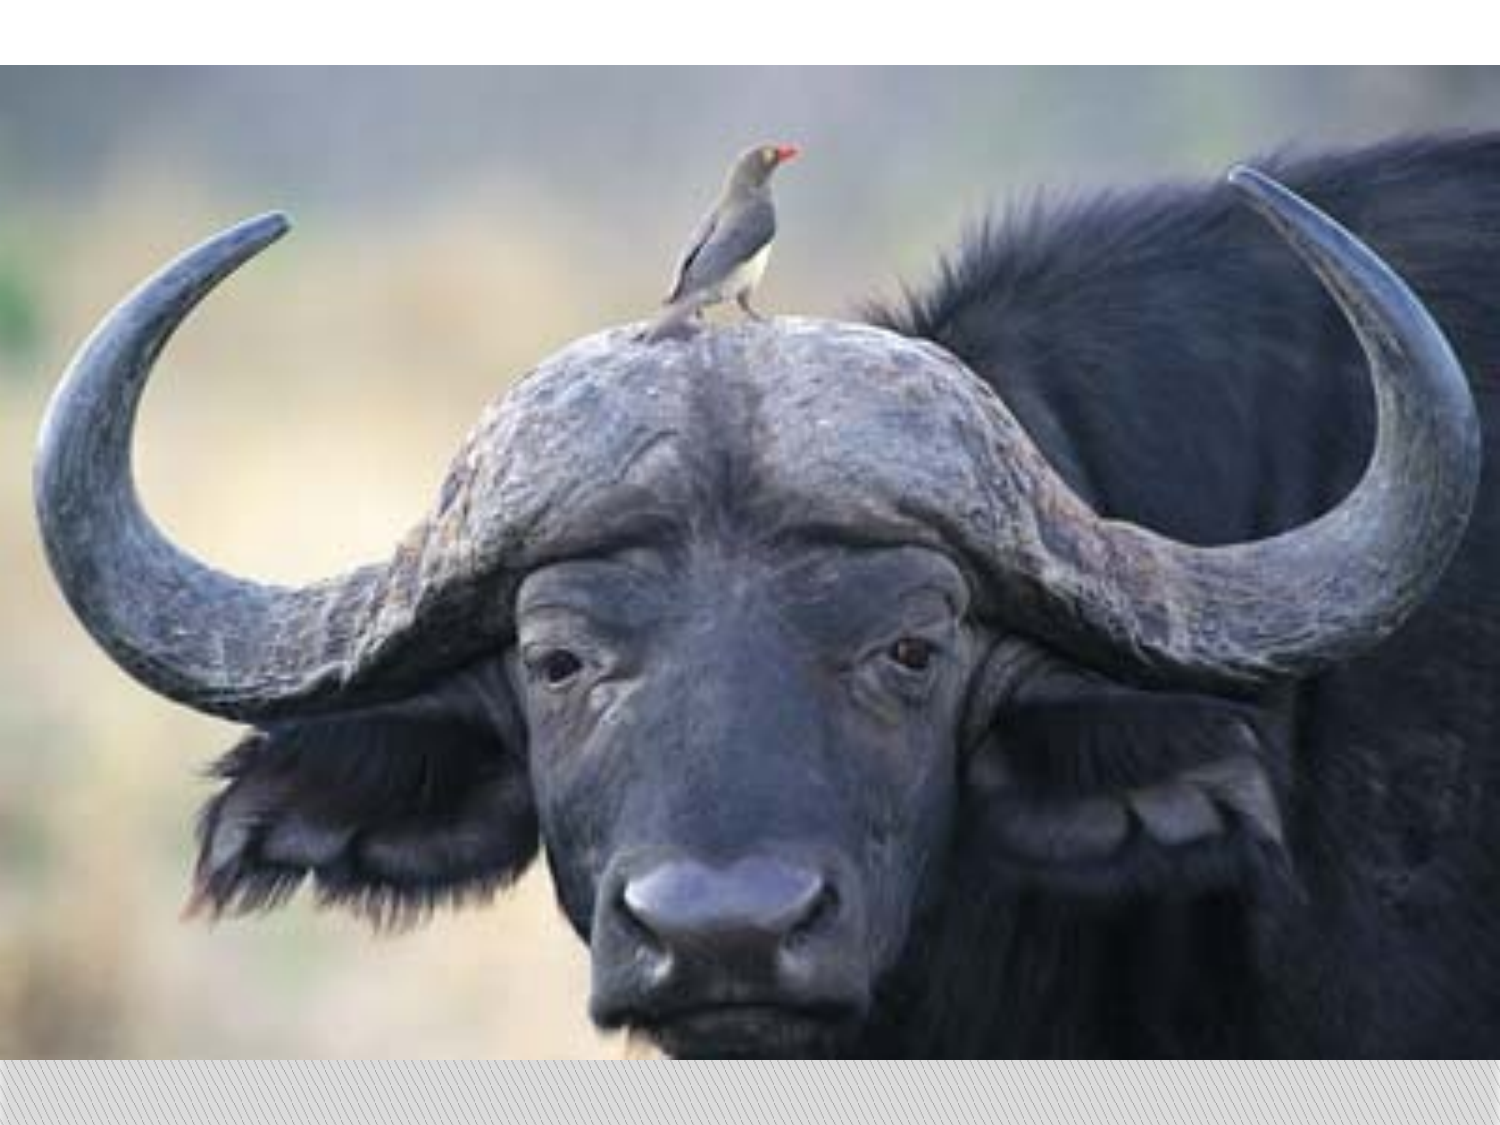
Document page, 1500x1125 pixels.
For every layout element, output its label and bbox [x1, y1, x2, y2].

picture [0, 65, 1500, 1060]
